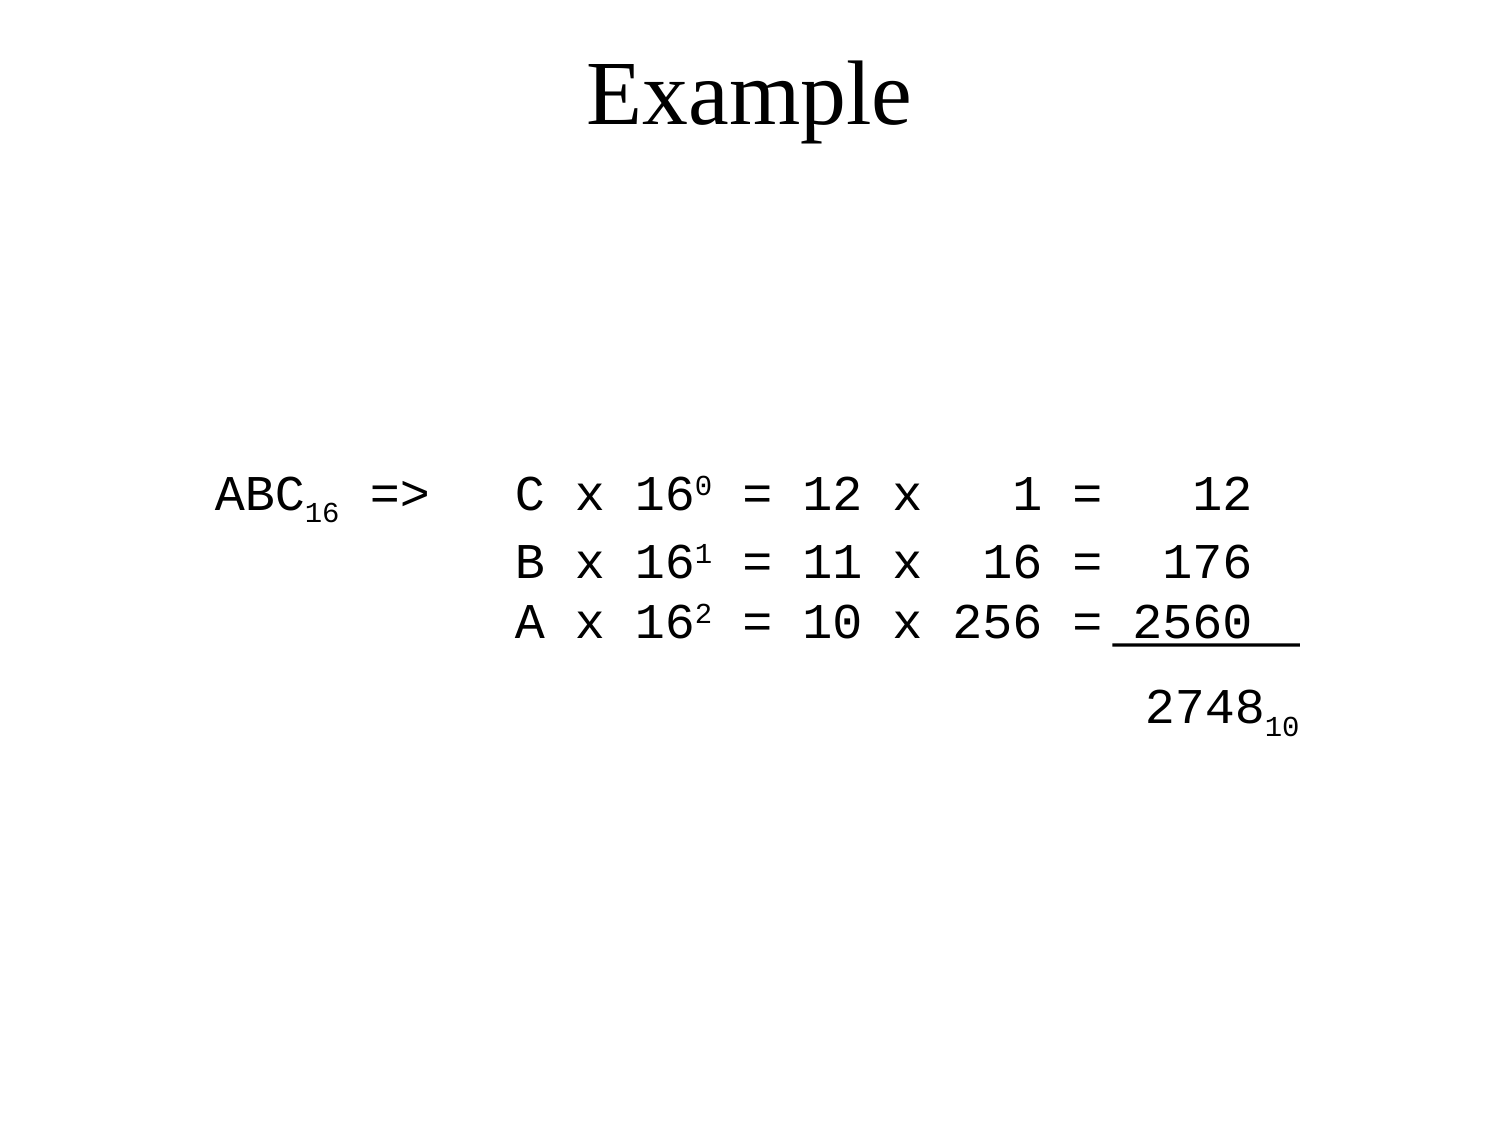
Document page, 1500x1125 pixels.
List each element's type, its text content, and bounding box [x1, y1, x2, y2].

text_box ABC16 => C x 160 = 12 x 1 = 12 B x 161 = 11 x 16 = 176 A x 162 = 10 x 256 = 2560 274810 [200, 452, 1363, 750]
title Example [112, 24, 1388, 150]
